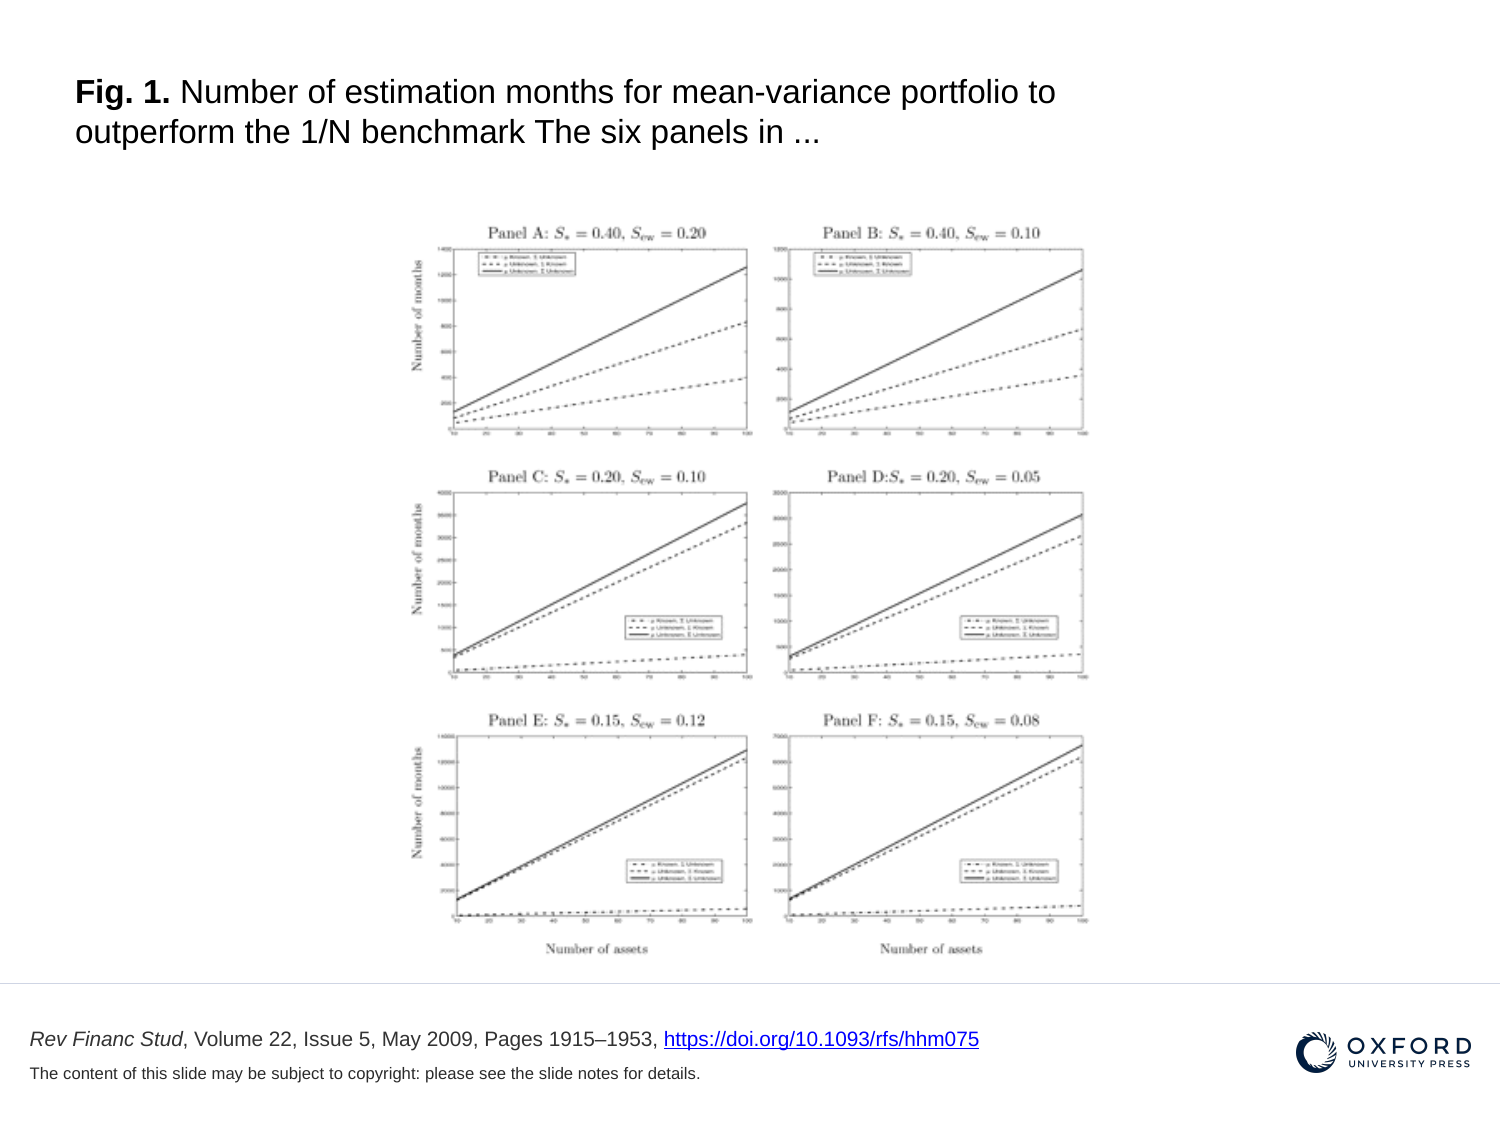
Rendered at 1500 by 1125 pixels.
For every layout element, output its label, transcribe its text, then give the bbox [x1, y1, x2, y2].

footer Rev Financ Stud, Volume 22, Issue 5, May 2009, Pages 1915–1953, https://doi.org/10.1093/rfs/hhm075 The content of this slide may be subject to copyright: please see the slide notes for details. [0, 983, 1260, 1125]
picture [410, 224, 1091, 957]
picture [1296, 1032, 1471, 1073]
title Fig. 1. Number of estimation months for mean-variance portfolio to outperform the 1/N benchmark The six panels in ... [75, 69, 1078, 171]
